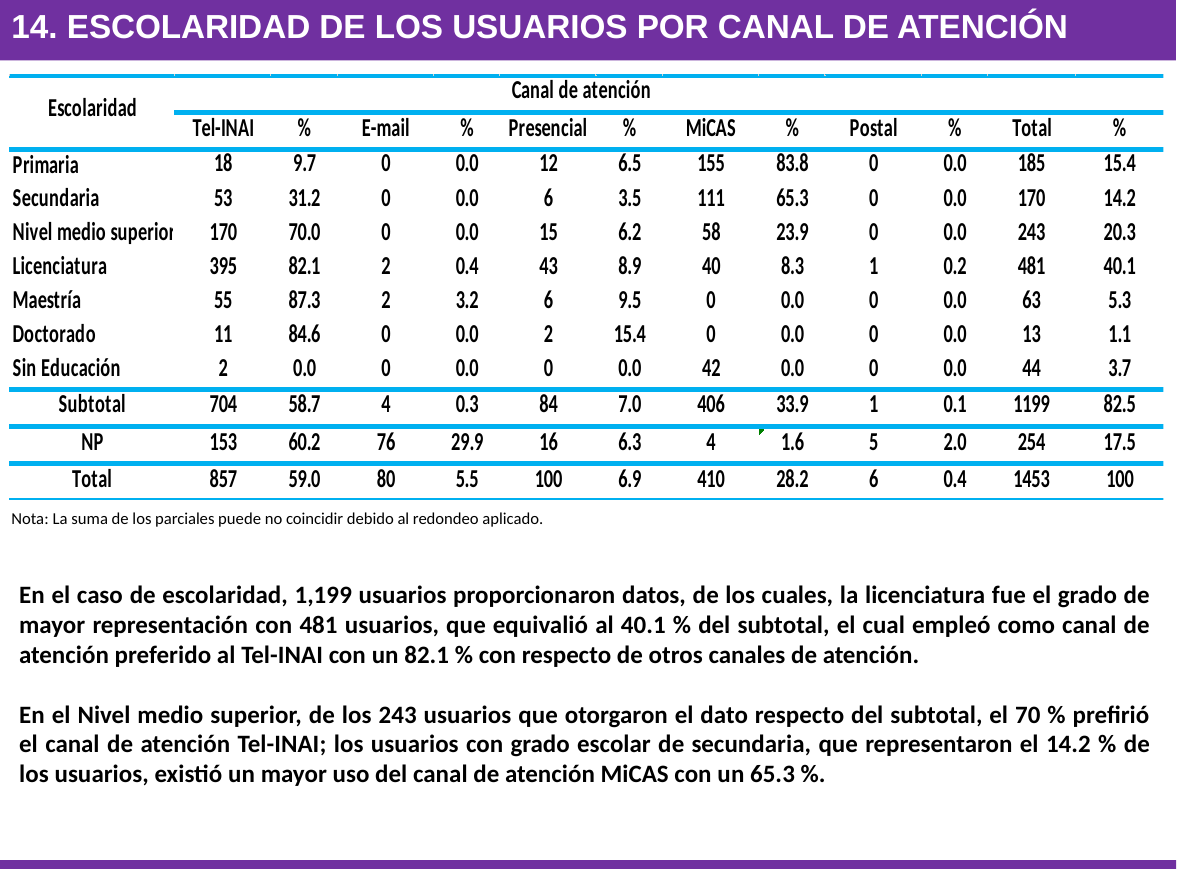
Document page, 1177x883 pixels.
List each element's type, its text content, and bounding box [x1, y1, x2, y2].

text_box Nota: La suma de los parciales puede no coincidir debido al redondeo aplicado. [0, 500, 603, 535]
text_box 14. Escolaridad de los Usuarios por canal de atención [0, 0, 1165, 53]
text_box En el caso de escolaridad, 1,199 usuarios proporcionaron datos, de los cuales, la licenciatura fue el grado de mayor representación con 481 usuarios, que equivalió al 40.1 % del subtotal, el cual empleó como canal de atención preferido al Tel-INAI con un 82.1 % con respecto de otros canales de atención. En el Nivel medio superior, de los 243 usuarios que otorgaron el dato respecto del subtotal, el 70 % prefirió el canal de atención Tel-INAI; los usuarios con grado escolar de secundaria, que representaron el 14.2 % de los usuarios, existió un mayor uso del canal de atención MiCAS con un 65.3 %. [4, 570, 1167, 796]
picture [8, 74, 1165, 502]
